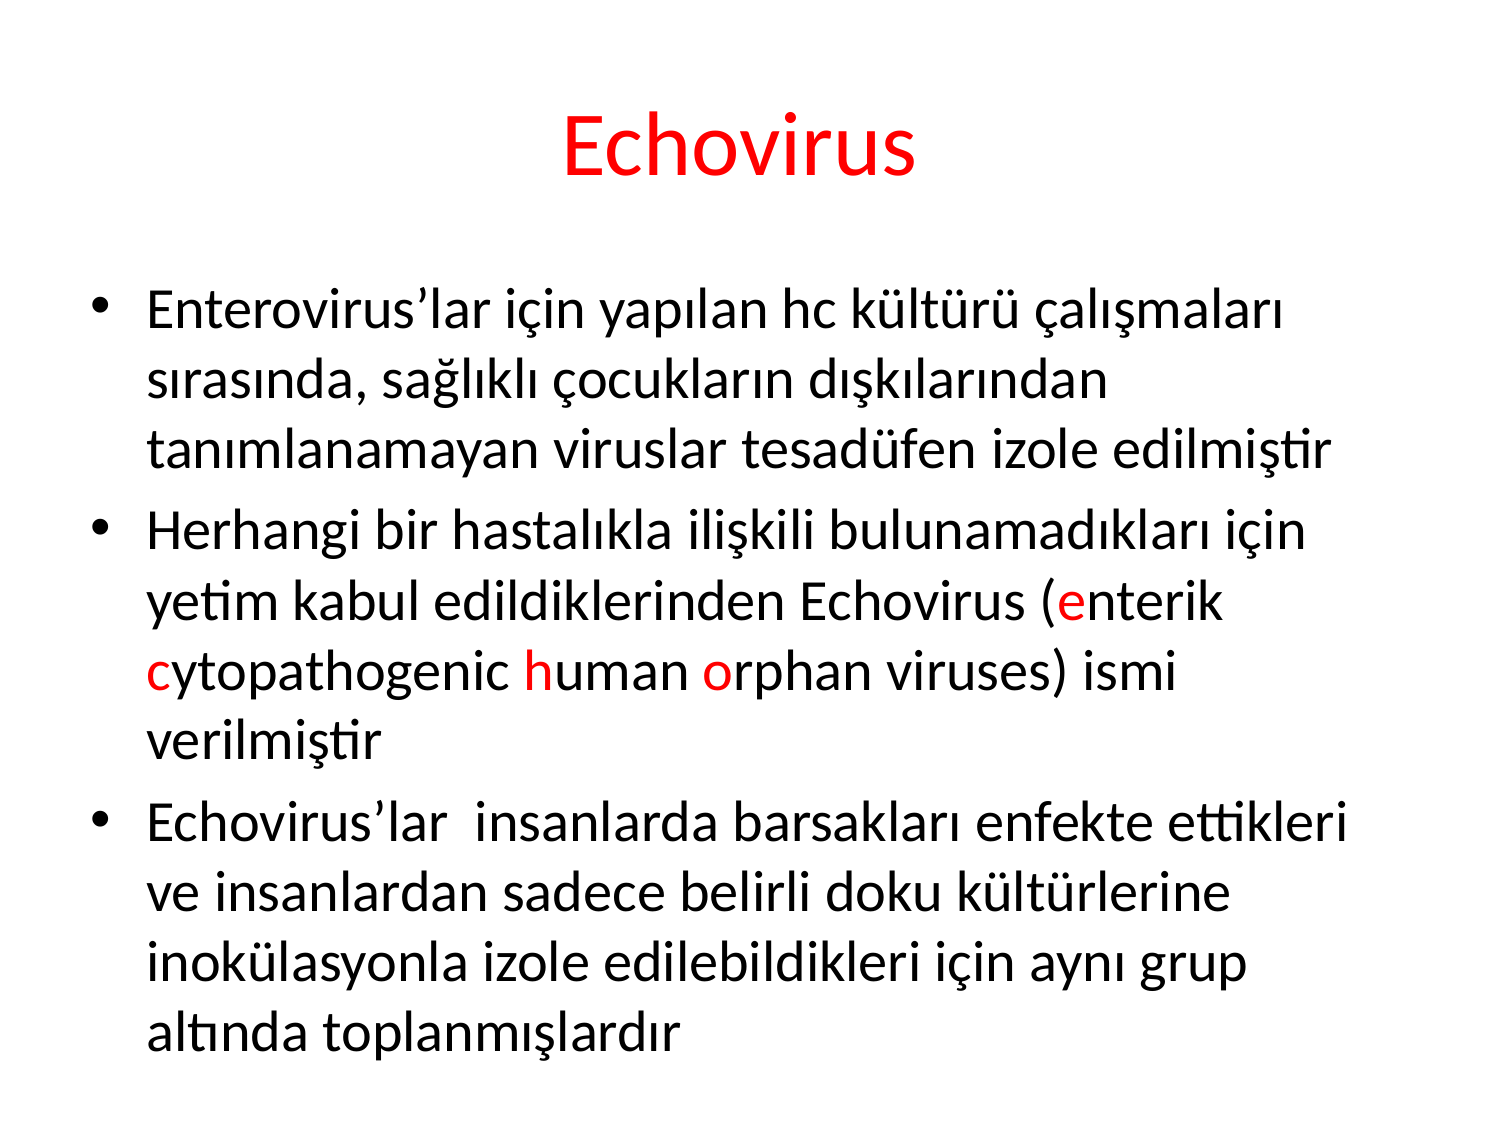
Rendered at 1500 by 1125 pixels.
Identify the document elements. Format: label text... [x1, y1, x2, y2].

list Enterovirus’lar için yapılan hc kültürü çalışmaları sırasında, sağlıklı çocukların dışkılarından tanımlanamayan viruslar tesadüfen izole edilmiştir Herhangi bir hastalıkla ilişkili bulunamadıkları için yetim kabul edildiklerinden Echovirus (enterik cytopathogenic human orphan viruses) ismi verilmiştir Echovirus’lar insanlarda barsakları enfekte ettikleri ve insanlardan sadece belirli doku kültürlerine inokülasyonla izole edilebildikleri için aynı grup altında toplanmışlardır [75, 262, 1425, 1005]
title Echovirus [75, 45, 1425, 233]
